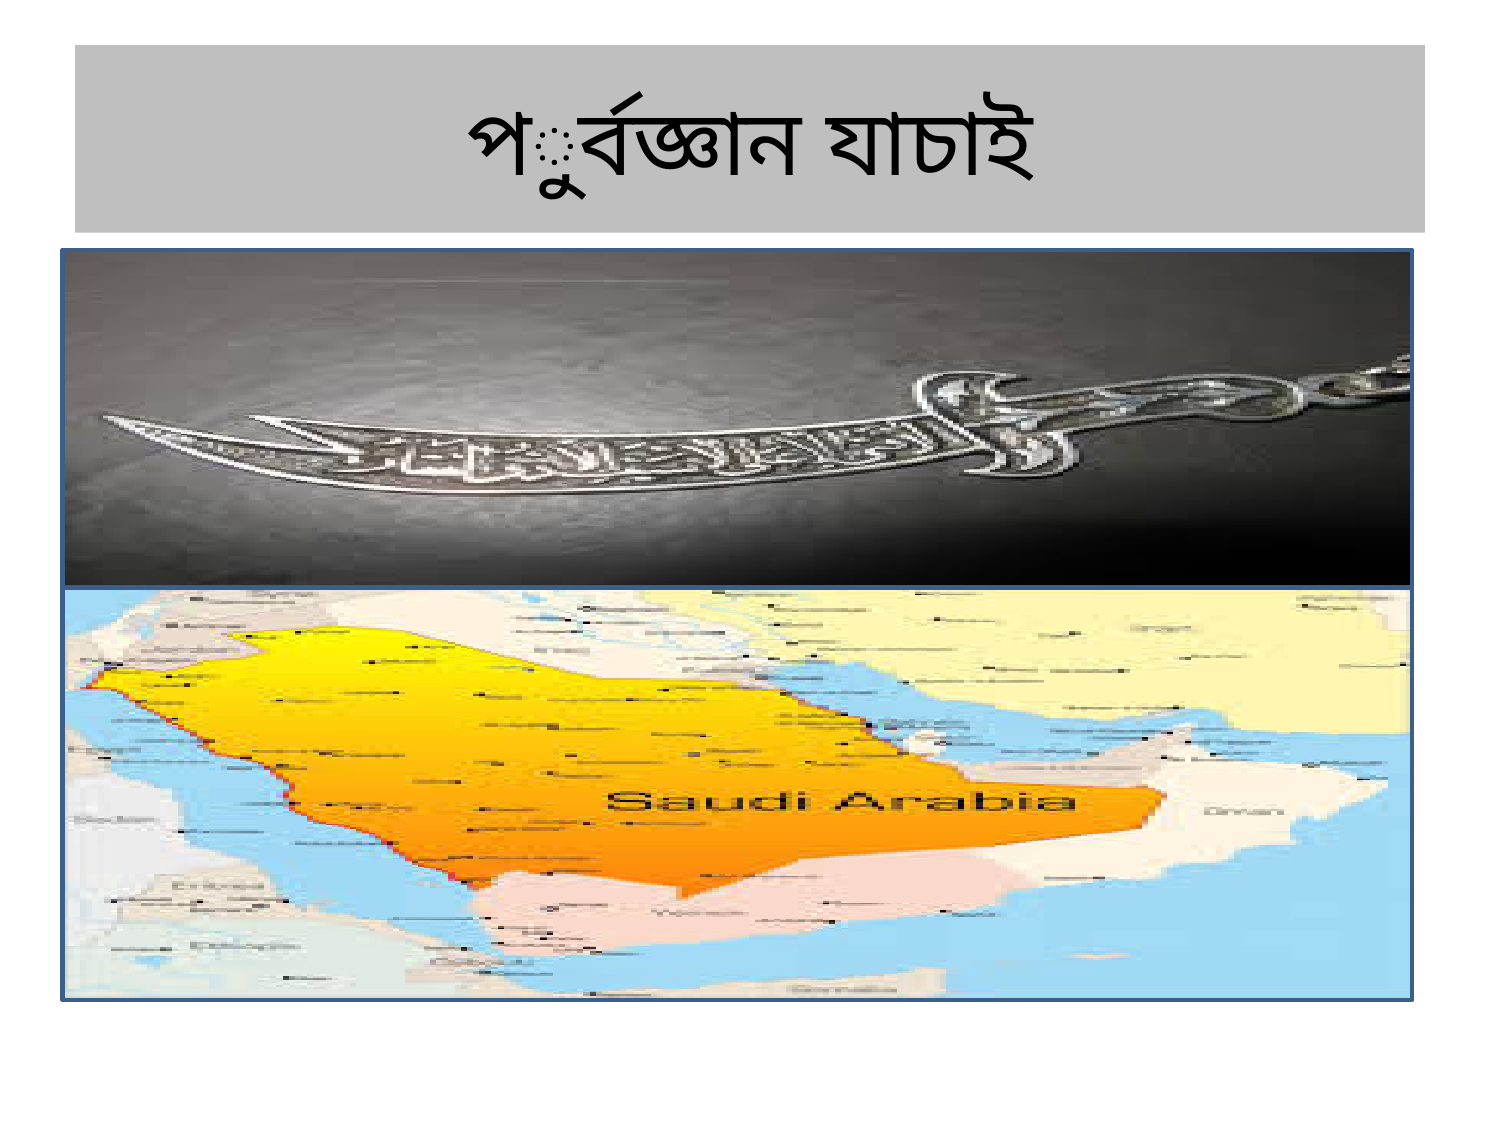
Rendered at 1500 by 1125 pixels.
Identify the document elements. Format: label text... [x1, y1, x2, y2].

text_box [60, 590, 1414, 1002]
title পুর্বজ্ঞান যাচাই [75, 45, 1425, 233]
text_box [60, 248, 1414, 590]
